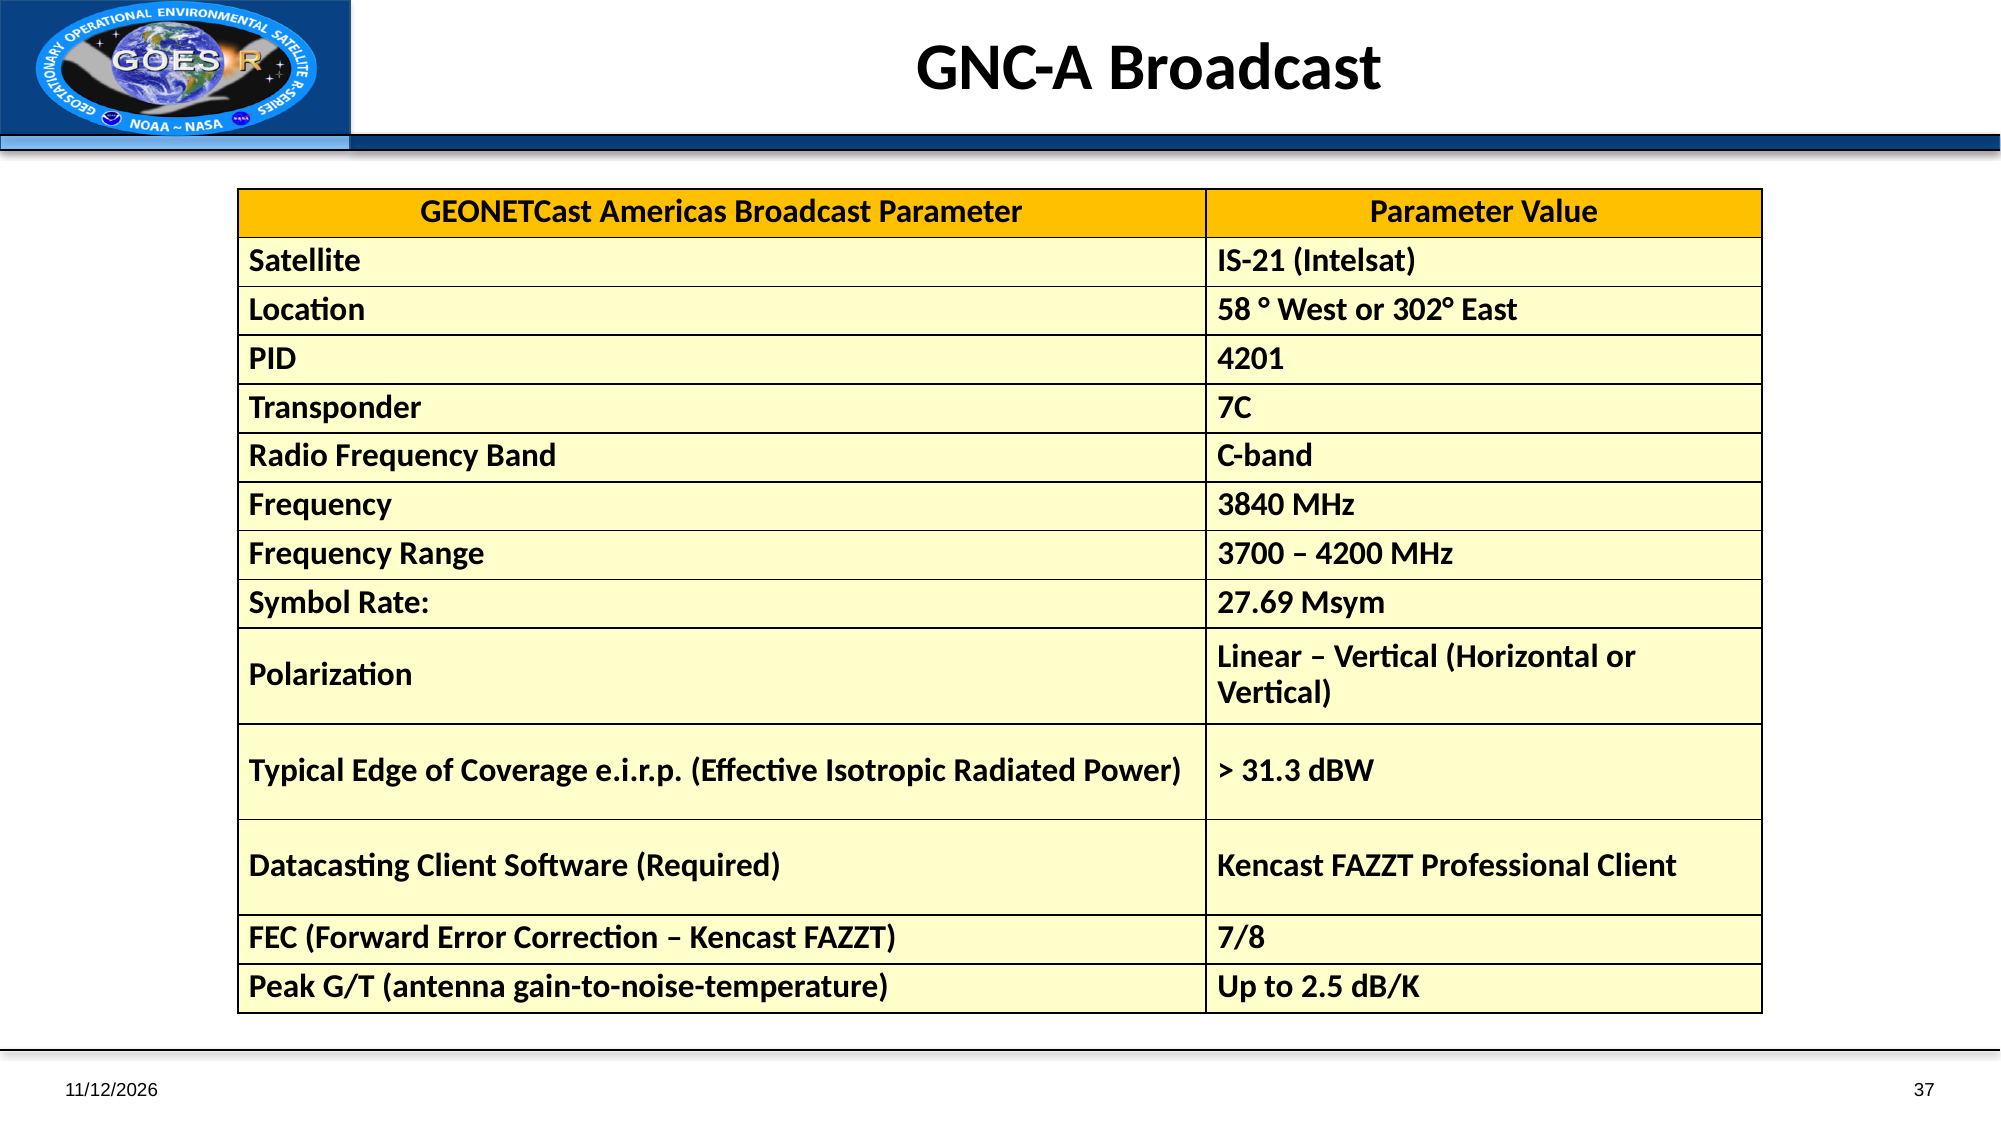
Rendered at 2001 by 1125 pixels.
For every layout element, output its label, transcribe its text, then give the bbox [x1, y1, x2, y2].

table_cell Frequency Range [239, 531, 1205, 579]
picture [34, 1, 317, 137]
table_cell Symbol Rate: [239, 580, 1205, 627]
table_cell 27.69 Msym [1207, 580, 1761, 627]
table_cell FEC (Forward Error Correction – Kencast FAZZT) [239, 916, 1205, 963]
table_cell IS-21 (Intelsat) [1207, 238, 1761, 286]
table_cell 58 ° West or 302° East [1207, 287, 1761, 334]
table_cell 3840 MHz [1207, 483, 1761, 530]
table_cell 7C [1207, 385, 1761, 432]
table_cell Linear – Vertical (Horizontal or Vertical) [1207, 629, 1761, 723]
table_cell C-band [1207, 434, 1761, 481]
table_cell Peak G/T (antenna gain-to-noise-temperature) [239, 965, 1205, 1012]
table_cell Radio Frequency Band [239, 434, 1205, 481]
table_cell Datacasting Client Software (Required) [239, 820, 1205, 914]
table_cell 4201 [1207, 336, 1761, 383]
table_cell Polarization [239, 629, 1205, 723]
table_cell Up to 2.5 dB/K [1207, 965, 1761, 1012]
table_cell Transponder [239, 385, 1205, 432]
table_cell 3700 – 4200 MHz [1207, 531, 1761, 579]
slide_number 37 [1569, 1059, 1950, 1119]
table_cell Frequency [239, 483, 1205, 530]
table_cell Location [239, 287, 1205, 334]
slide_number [50, 1059, 431, 1119]
table_header GEONETCast Americas Broadcast Parameter [239, 190, 1205, 237]
table_cell > 31.3 dBW [1207, 725, 1761, 819]
table_header Parameter Value [1207, 190, 1761, 237]
title GNC-A Broadcast [350, 0, 1950, 135]
table_cell Satellite [239, 238, 1205, 286]
table_cell Kencast FAZZT Professional Client [1207, 820, 1761, 914]
table_cell Typical Edge of Coverage e.i.r.p. (Effective Isotropic Radiated Power) [239, 725, 1205, 819]
table_cell PID [239, 336, 1205, 383]
table_cell 7/8 [1207, 916, 1761, 963]
